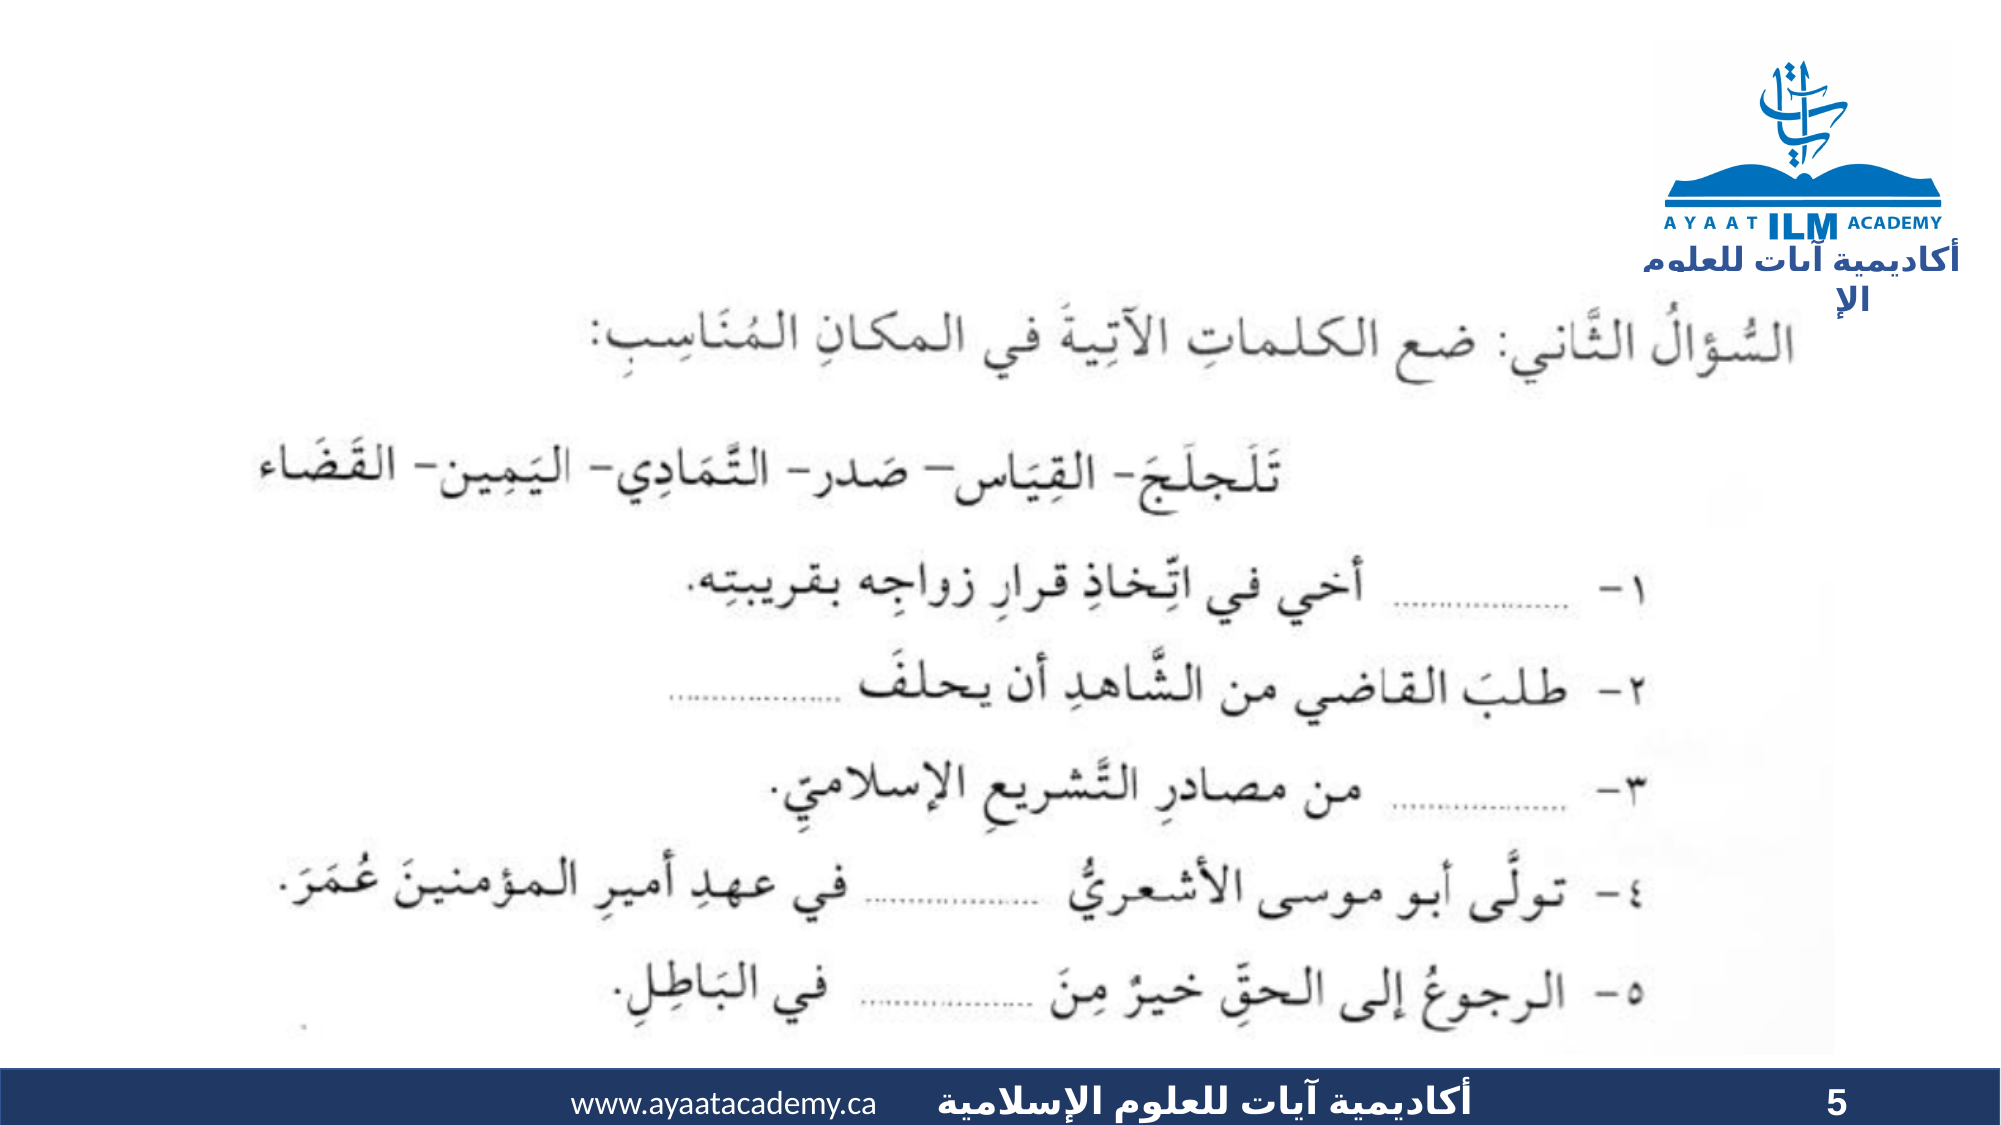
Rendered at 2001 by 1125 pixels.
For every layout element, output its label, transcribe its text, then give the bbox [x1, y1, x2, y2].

picture [166, 272, 1834, 1055]
slide_number 5 [1412, 1070, 1863, 1125]
picture [1651, 37, 1952, 257]
